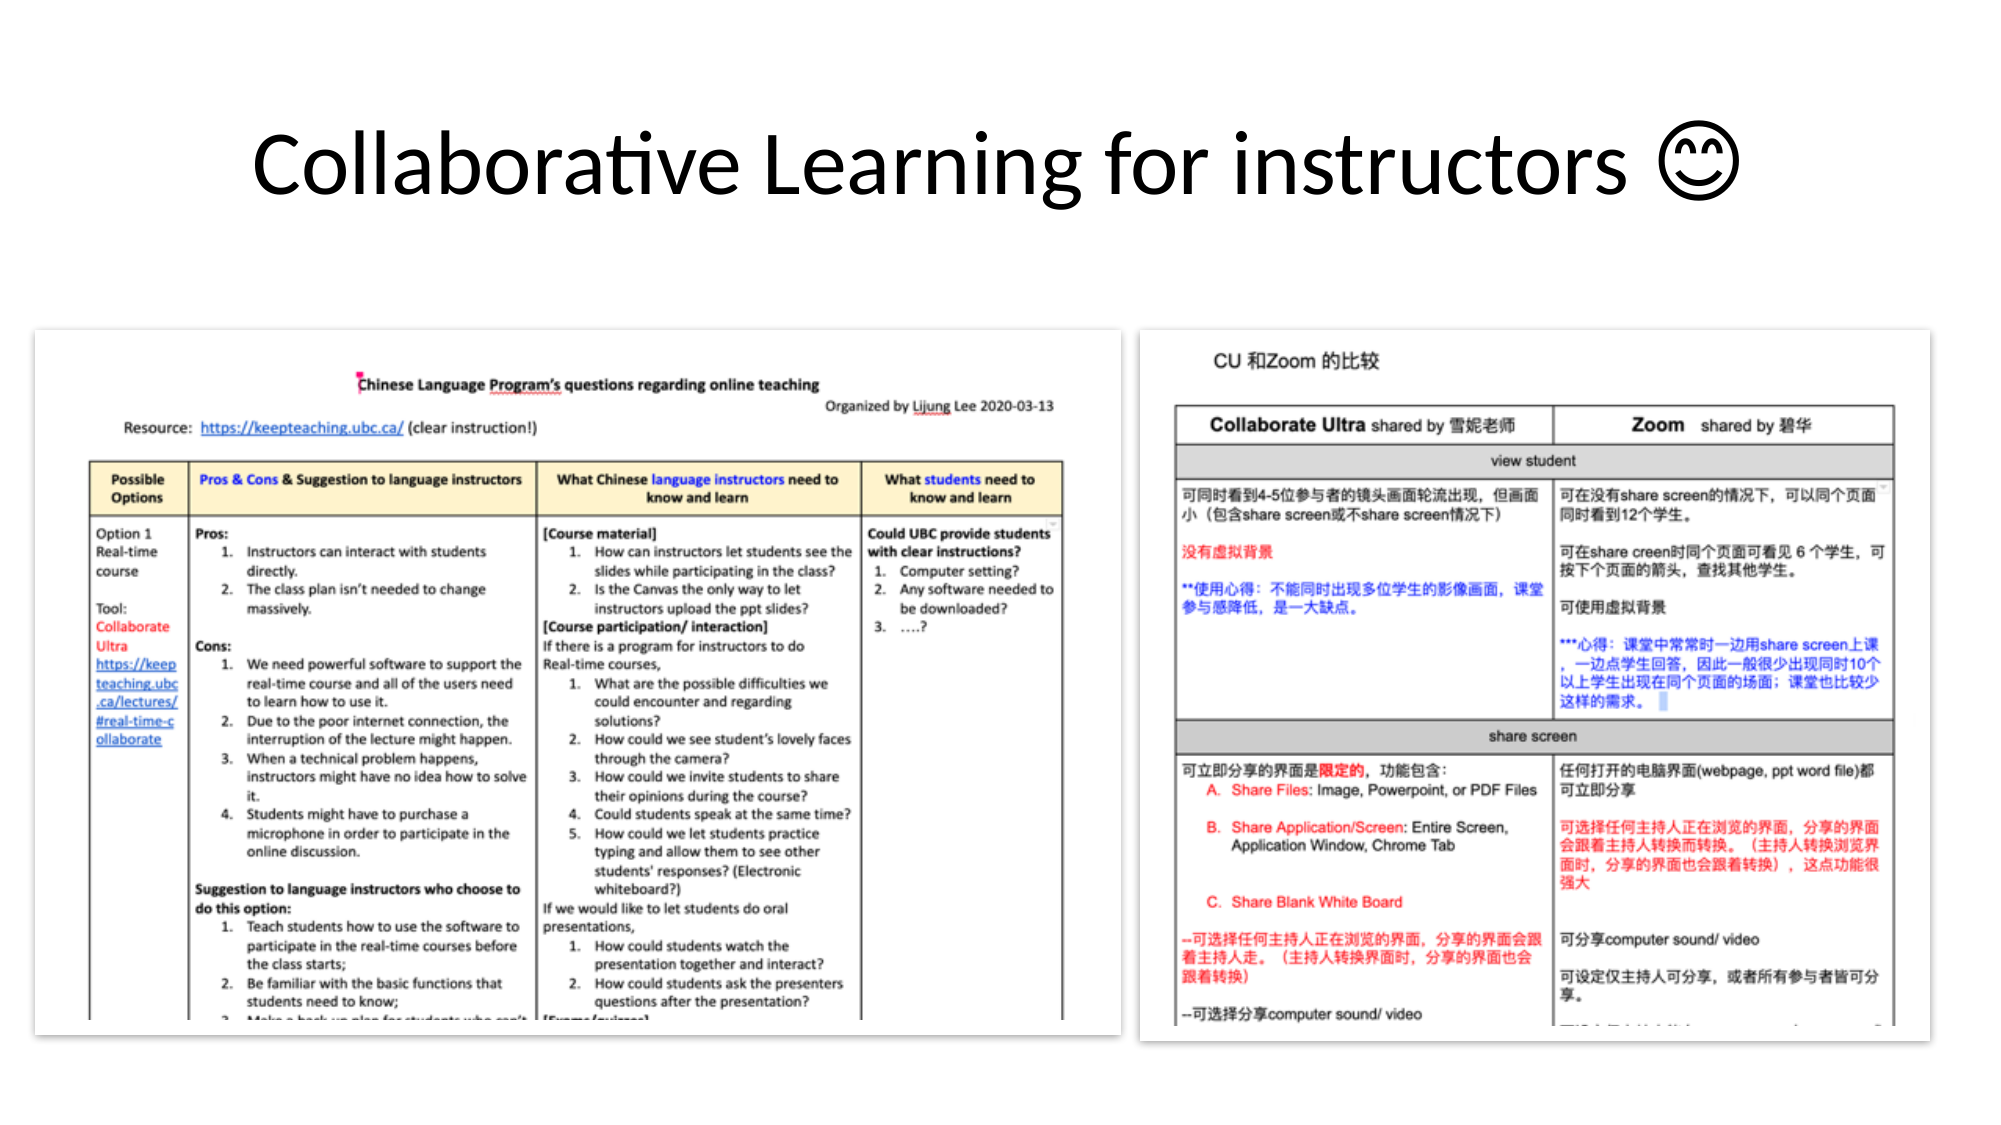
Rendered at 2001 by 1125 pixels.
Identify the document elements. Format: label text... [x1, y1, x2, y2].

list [1154, 344, 1916, 1027]
picture [49, 344, 1107, 1021]
title Collaborative Learning for instructors 😊 [99, 63, 1900, 252]
